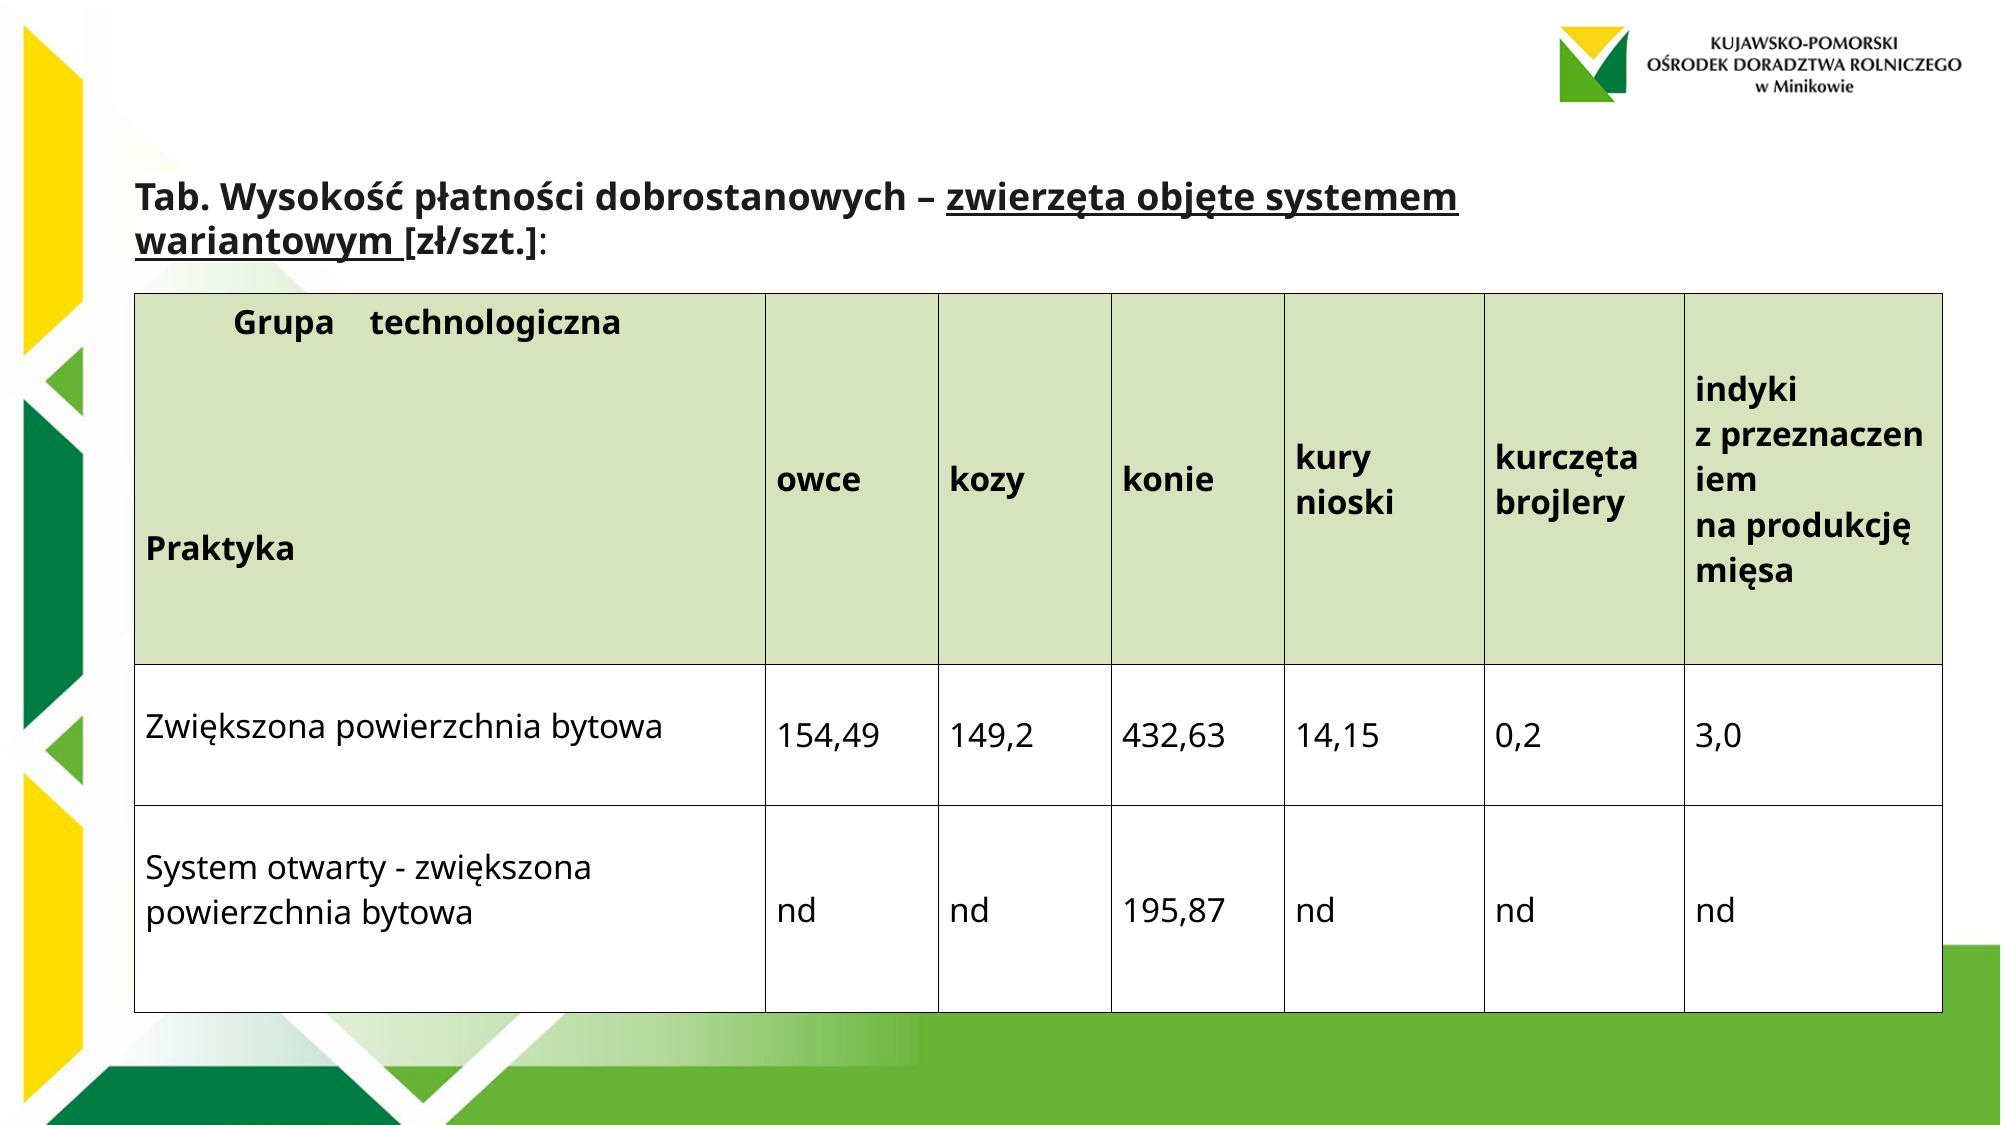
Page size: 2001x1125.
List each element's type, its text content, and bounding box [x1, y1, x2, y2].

table_cell 195,87 [1112, 806, 1284, 1012]
text_box Tab. Wysokość płatności dobrostanowych – zwierzęta objęte systemem wariantowym [zł/szt.]: [134, 172, 1710, 263]
table_cell 432,63 [1112, 665, 1284, 805]
table_cell nd [1685, 806, 1942, 1012]
table_header indyki z przeznaczeniem na produkcję mięsa [1685, 294, 1942, 664]
table_header konie [1112, 294, 1284, 664]
table_cell 0,2 [1485, 665, 1684, 805]
table_header Grupa technologiczna Praktyka [135, 294, 765, 664]
table_cell nd [766, 806, 938, 1012]
table_cell nd [1285, 806, 1484, 1012]
table_cell nd [1485, 806, 1684, 1012]
table_cell nd [939, 806, 1111, 1012]
table_header kury nioski [1285, 294, 1484, 664]
table_cell 154,49 [766, 665, 938, 805]
table_cell 149,2 [939, 665, 1111, 805]
table_cell 3,0 [1685, 665, 1942, 805]
table_cell System otwarty - zwiększona powierzchnia bytowa [135, 806, 765, 1012]
table_cell 14,15 [1285, 665, 1484, 805]
table_header kozy [939, 294, 1111, 664]
table_header kurczęta brojlery [1485, 294, 1684, 664]
table_header owce [766, 294, 938, 664]
picture [0, 0, 2001, 1125]
table_cell Zwiększona powierzchnia bytowa [135, 665, 765, 805]
